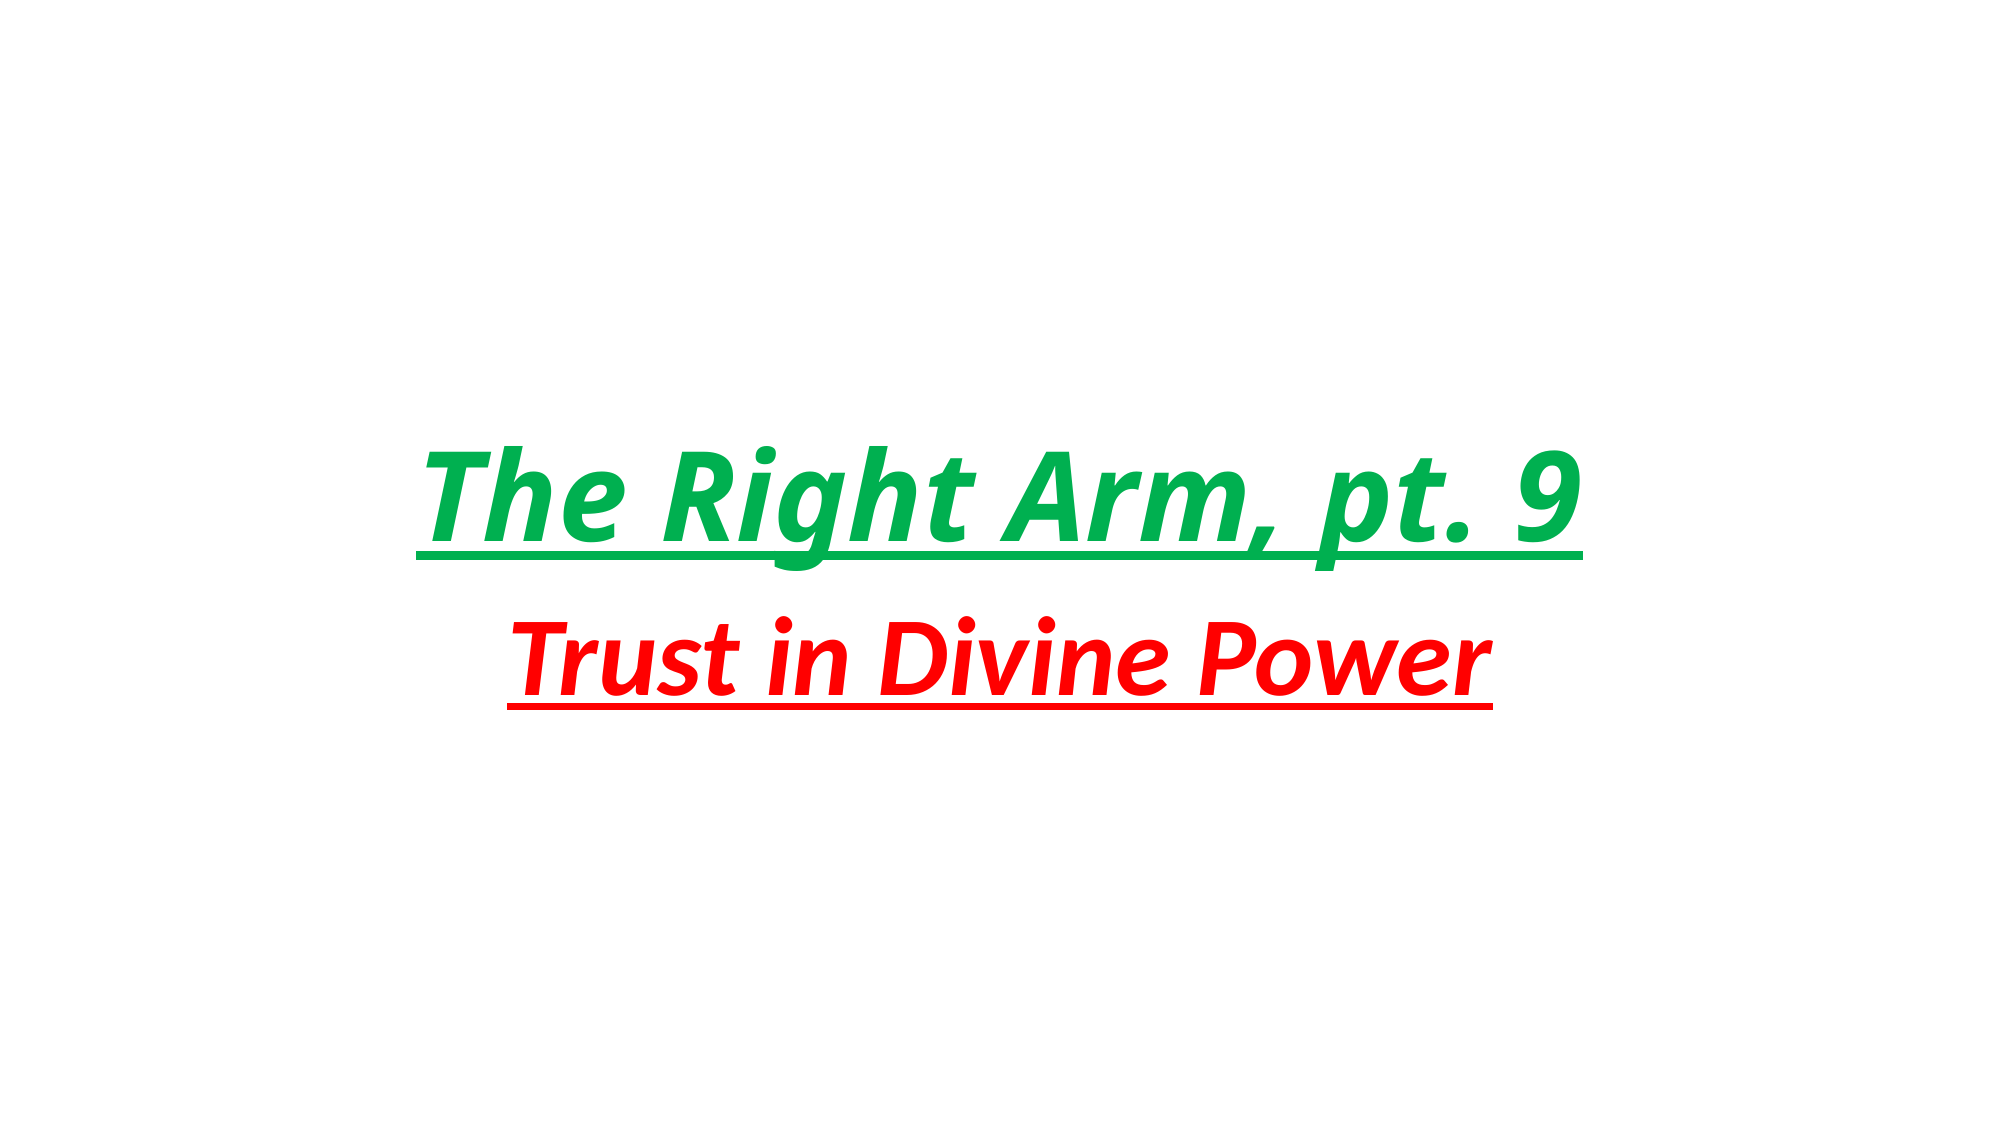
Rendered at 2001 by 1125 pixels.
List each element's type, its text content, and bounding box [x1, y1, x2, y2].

title The Right Arm, pt. 9 [249, 184, 1750, 576]
subtitle Trust in Divine Power [249, 590, 1750, 863]
